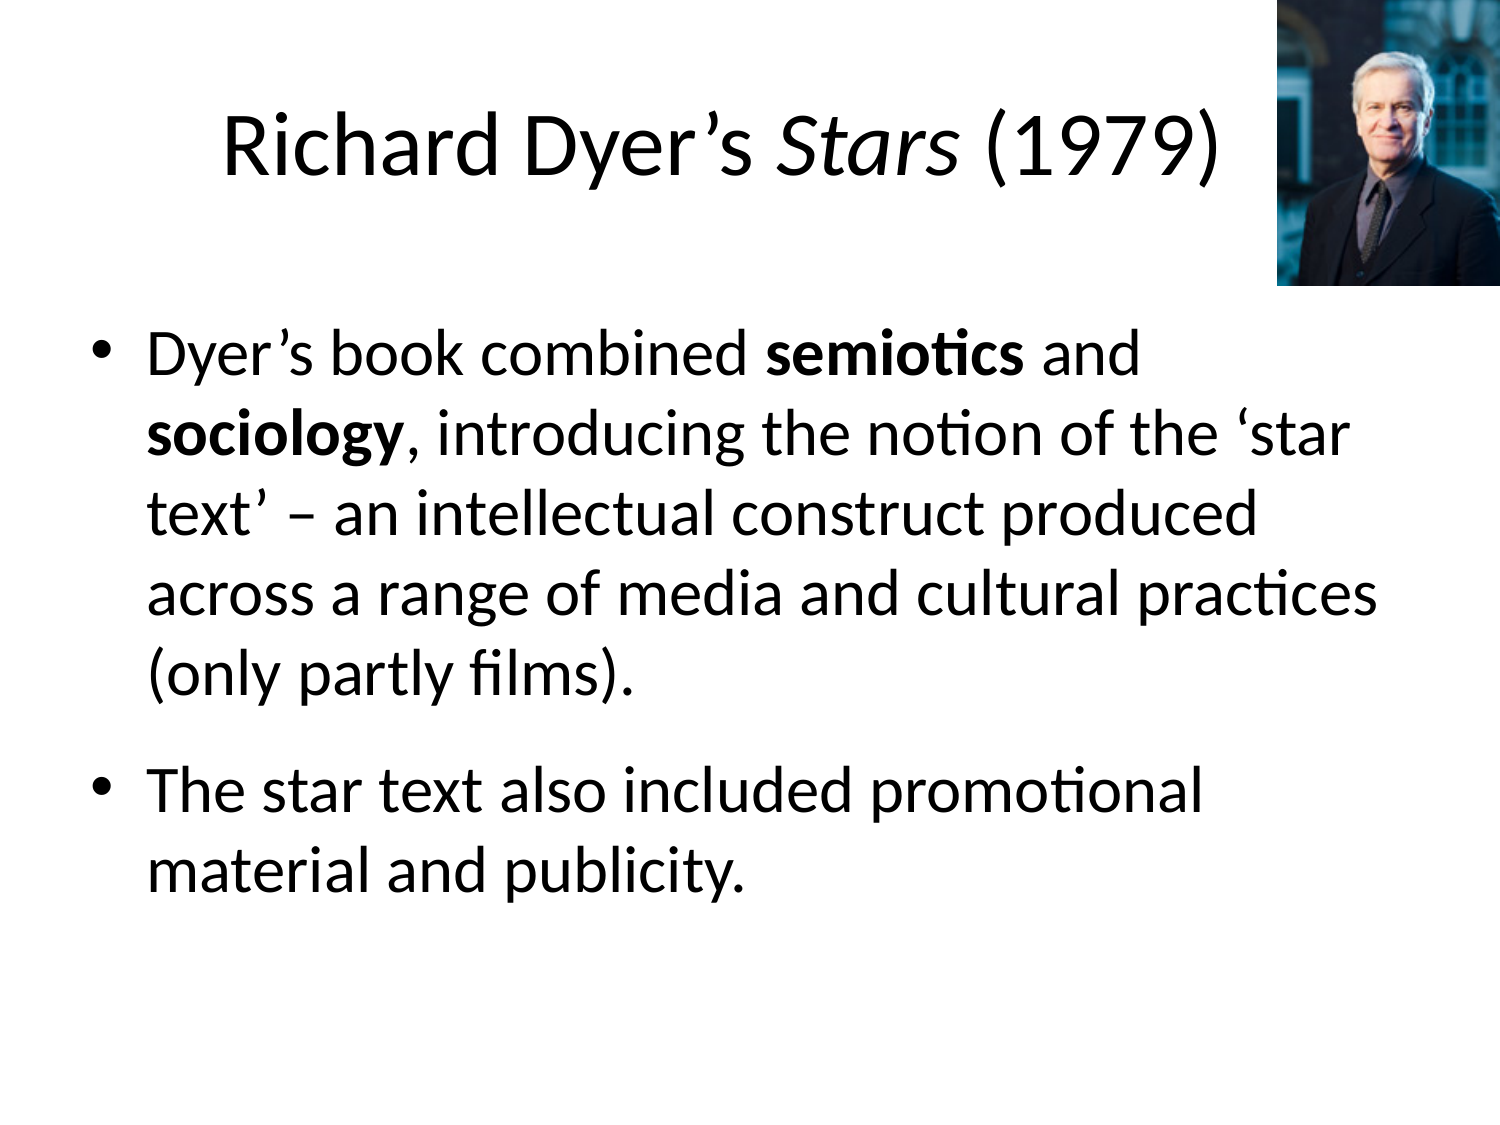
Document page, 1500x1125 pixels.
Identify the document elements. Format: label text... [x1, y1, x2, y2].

list Dyer’s book combined semiotics and sociology, introducing the notion of the ‘star text’ – an intellectual construct produced across a range of media and cultural practices (only partly films). The star text also included promotional material and publicity. [75, 301, 1425, 1079]
picture [1277, 0, 1500, 287]
title Richard Dyer’s Stars (1979) [75, 45, 1272, 233]
